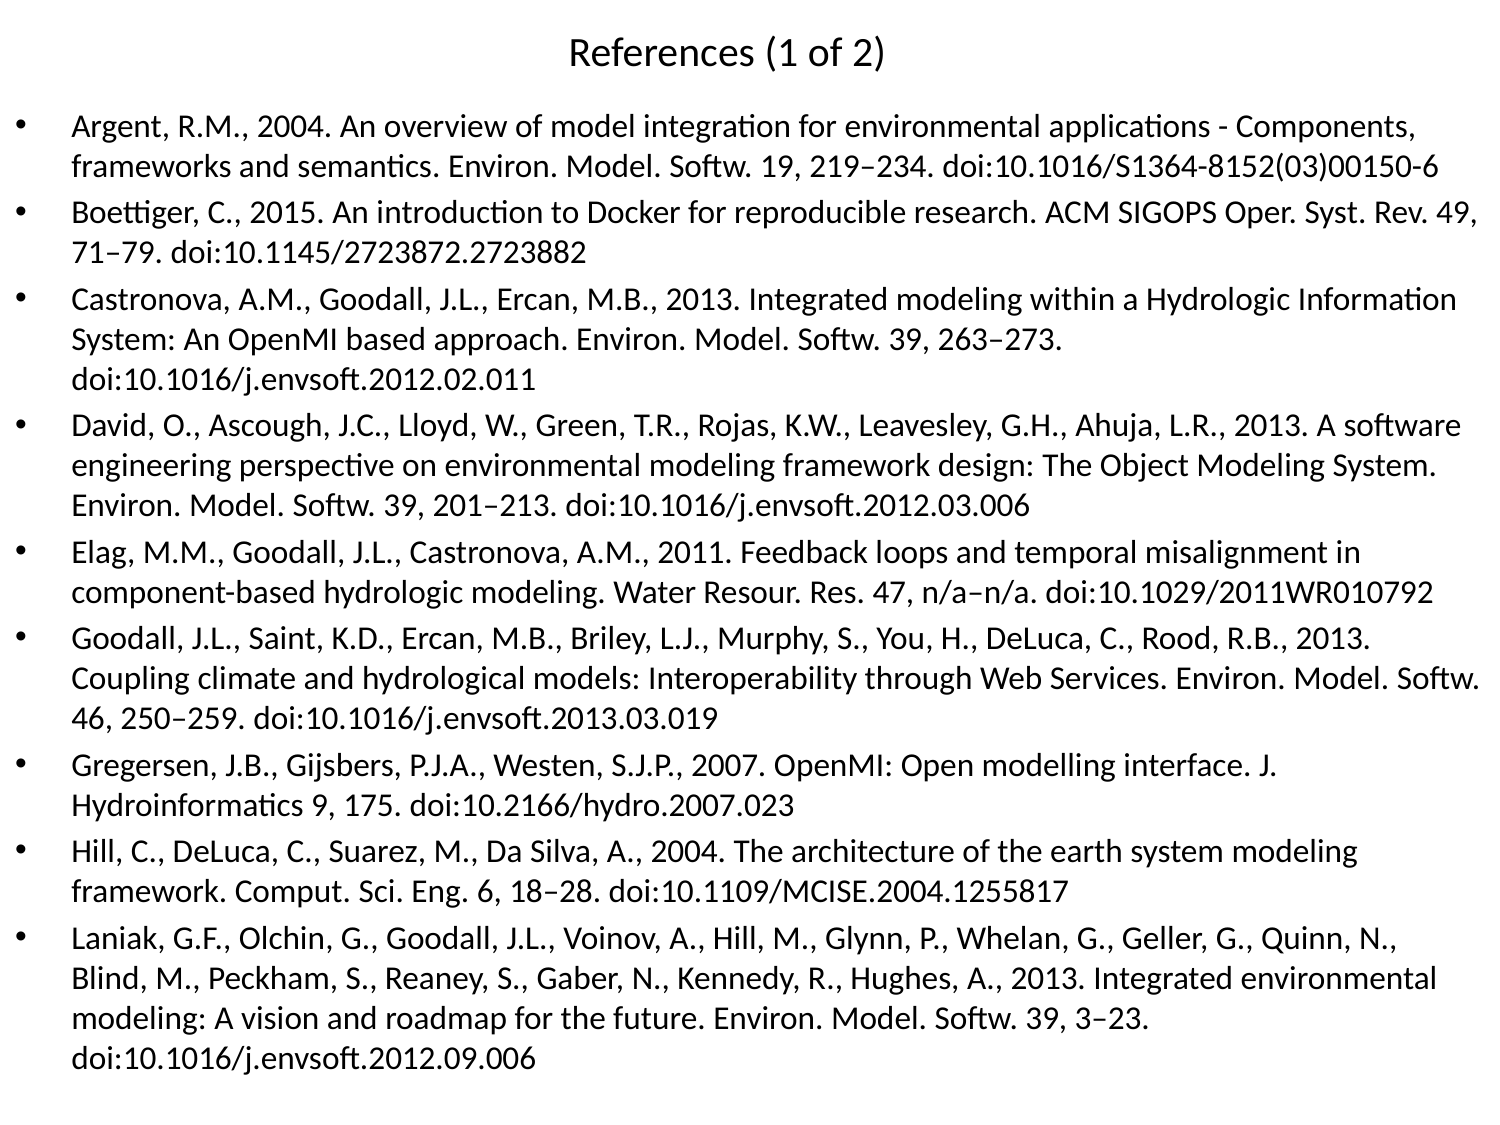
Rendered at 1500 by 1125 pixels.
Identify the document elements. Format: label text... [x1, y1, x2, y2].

title References (1 of 2) [112, 24, 1343, 50]
list Argent, R.M., 2004. An overview of model integration for environmental applications - Components, frameworks and semantics. Environ. Model. Softw. 19, 219–234. doi:10.1016/S1364-8152(03)00150-6 Boettiger, C., 2015. An introduction to Docker for reproducible research. ACM SIGOPS Oper. Syst. Rev. 49, 71–79. doi:10.1145/2723872.2723882 Castronova, A.M., Goodall, J.L., Ercan, M.B., 2013. Integrated modeling within a Hydrologic Information System: An OpenMI based approach. Environ. Model. Softw. 39, 263–273. doi:10.1016/j.envsoft.2012.02.011 David, O., Ascough, J.C., Lloyd, W., Green, T.R., Rojas, K.W., Leavesley, G.H., Ahuja, L.R., 2013. A software engineering perspective on environmental modeling framework design: The Object Modeling System. Environ. Model. Softw. 39, 201–213. doi:10.1016/j.envsoft.2012.03.006 Elag, M.M., Goodall, J.L., Castronova, A.M., 2011. Feedback loops and temporal misalignment in component-based hydrologic modeling. Water Resour. Res. 47, n/a–n/a. doi:10.1029/2011WR010792 Goodall, J.L., Saint, K.D., Ercan, M.B., Briley, L.J., Murphy, S., You, H., DeLuca, C., Rood, R.B., 2013. Coupling climate and hydrological models: Interoperability through Web Services. Environ. Model. Softw. 46, 250–259. doi:10.1016/j.envsoft.2013.03.019 Gregersen, J.B., Gijsbers, P.J.A., Westen, S.J.P., 2007. OpenMI: Open modelling interface. J. Hydroinformatics 9, 175. doi:10.2166/hydro.2007.023 Hill, C., DeLuca, C., Suarez, M., Da Silva, A., 2004. The architecture of the earth system modeling framework. Comput. Sci. Eng. 6, 18–28. doi:10.1109/MCISE.2004.1255817 Laniak, G.F., Olchin, G., Goodall, J.L., Voinov, A., Hill, M., Glynn, P., Whelan, G., Geller, G., Quinn, N., Blind, M., Peckham, S., Reaney, S., Gaber, N., Kennedy, R., Hughes, A., 2013. Integrated environmental modeling: A vision and roadmap for the future. Environ. Model. Softw. 39, 3–23. doi:10.1016/j.envsoft.2012.09.006 [0, 50, 1499, 838]
